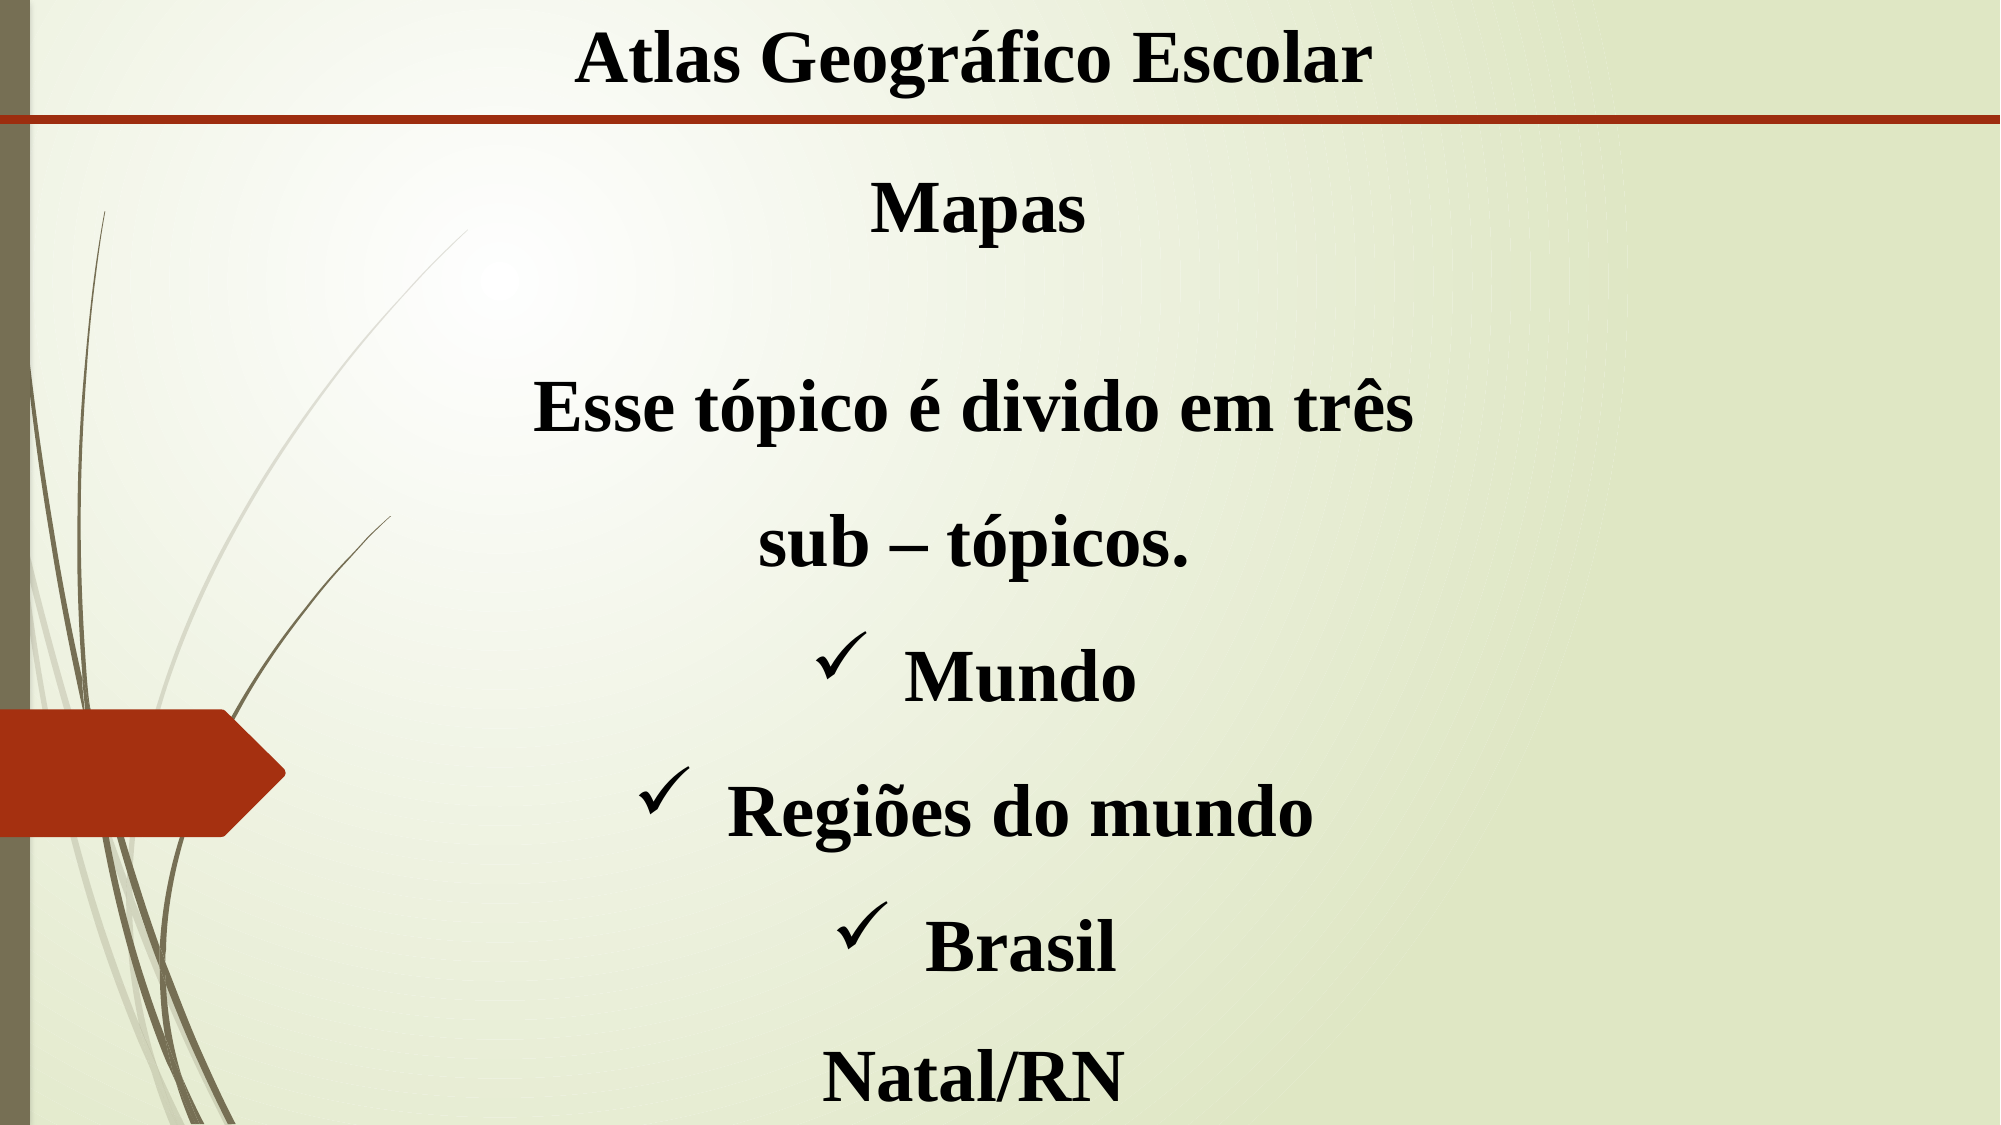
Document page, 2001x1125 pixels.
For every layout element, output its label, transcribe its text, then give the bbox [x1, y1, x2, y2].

text_box Natal/RN [807, 1018, 1142, 1124]
text_box Esse tópico é divido em três sub – tópicos. Mundo Regiões do mundo Brasil [474, 304, 1475, 995]
text_box Mapas [855, 149, 1103, 255]
text_box Atlas Geográfico Escolar [559, 0, 1389, 105]
